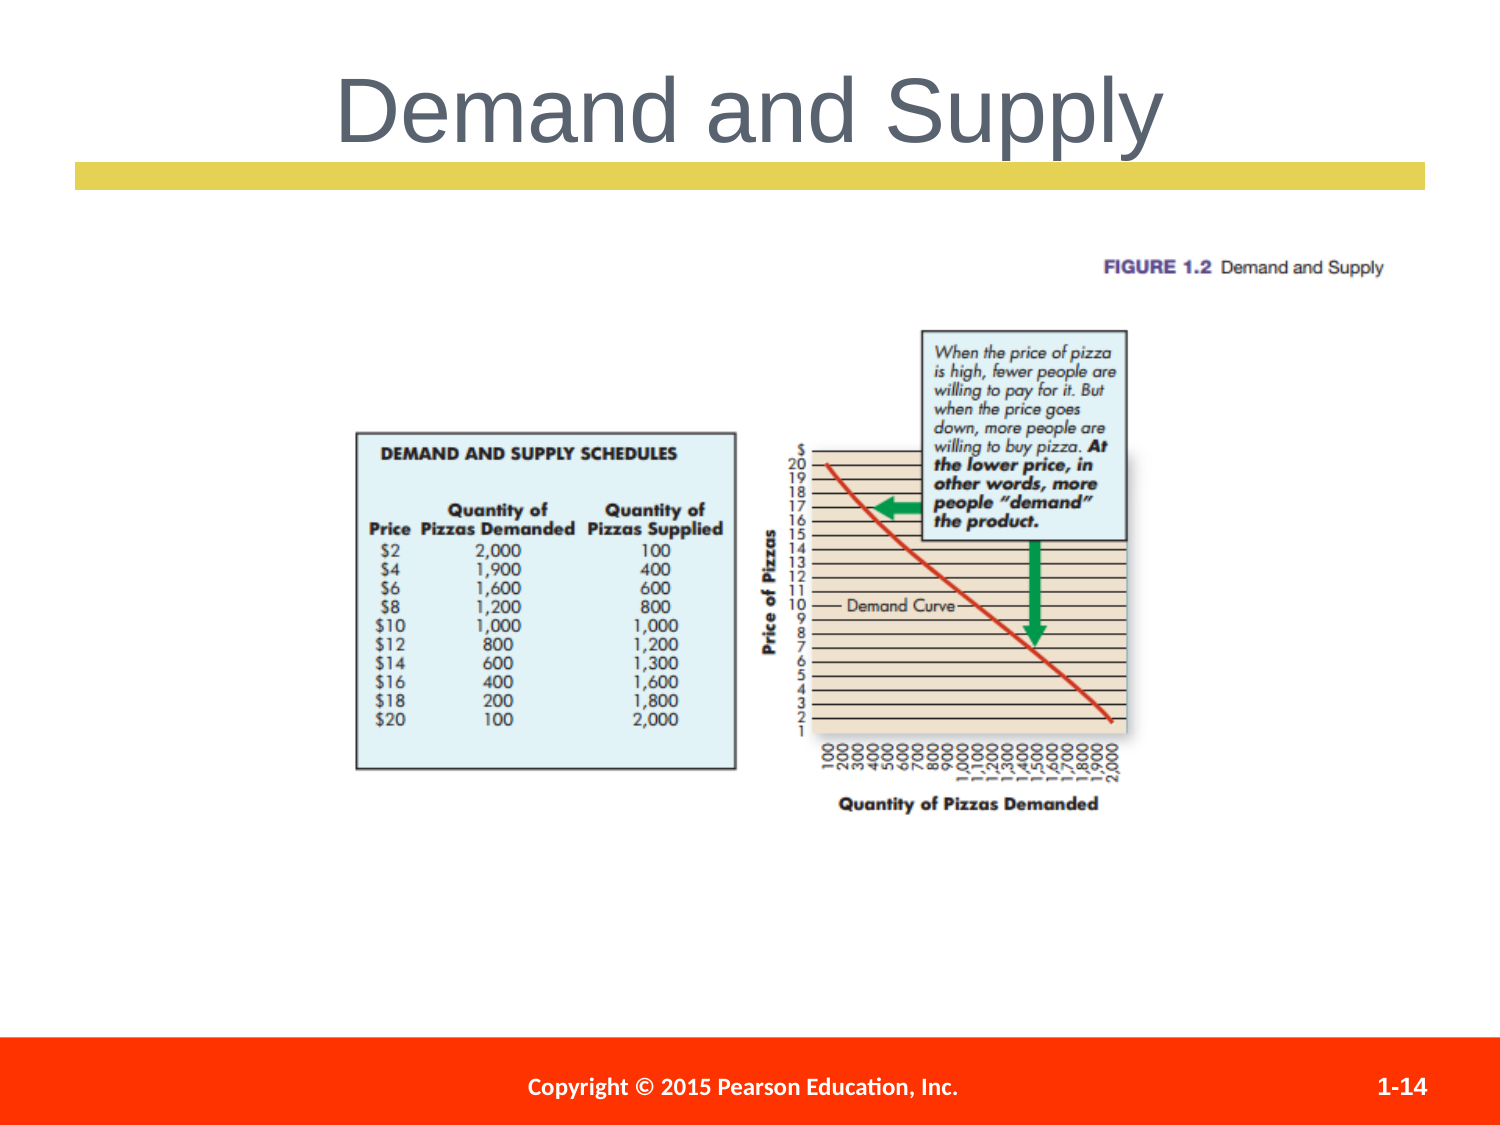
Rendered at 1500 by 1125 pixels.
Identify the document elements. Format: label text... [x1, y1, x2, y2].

title Demand and Supply [74, 12, 1426, 201]
picture [262, 250, 1418, 830]
